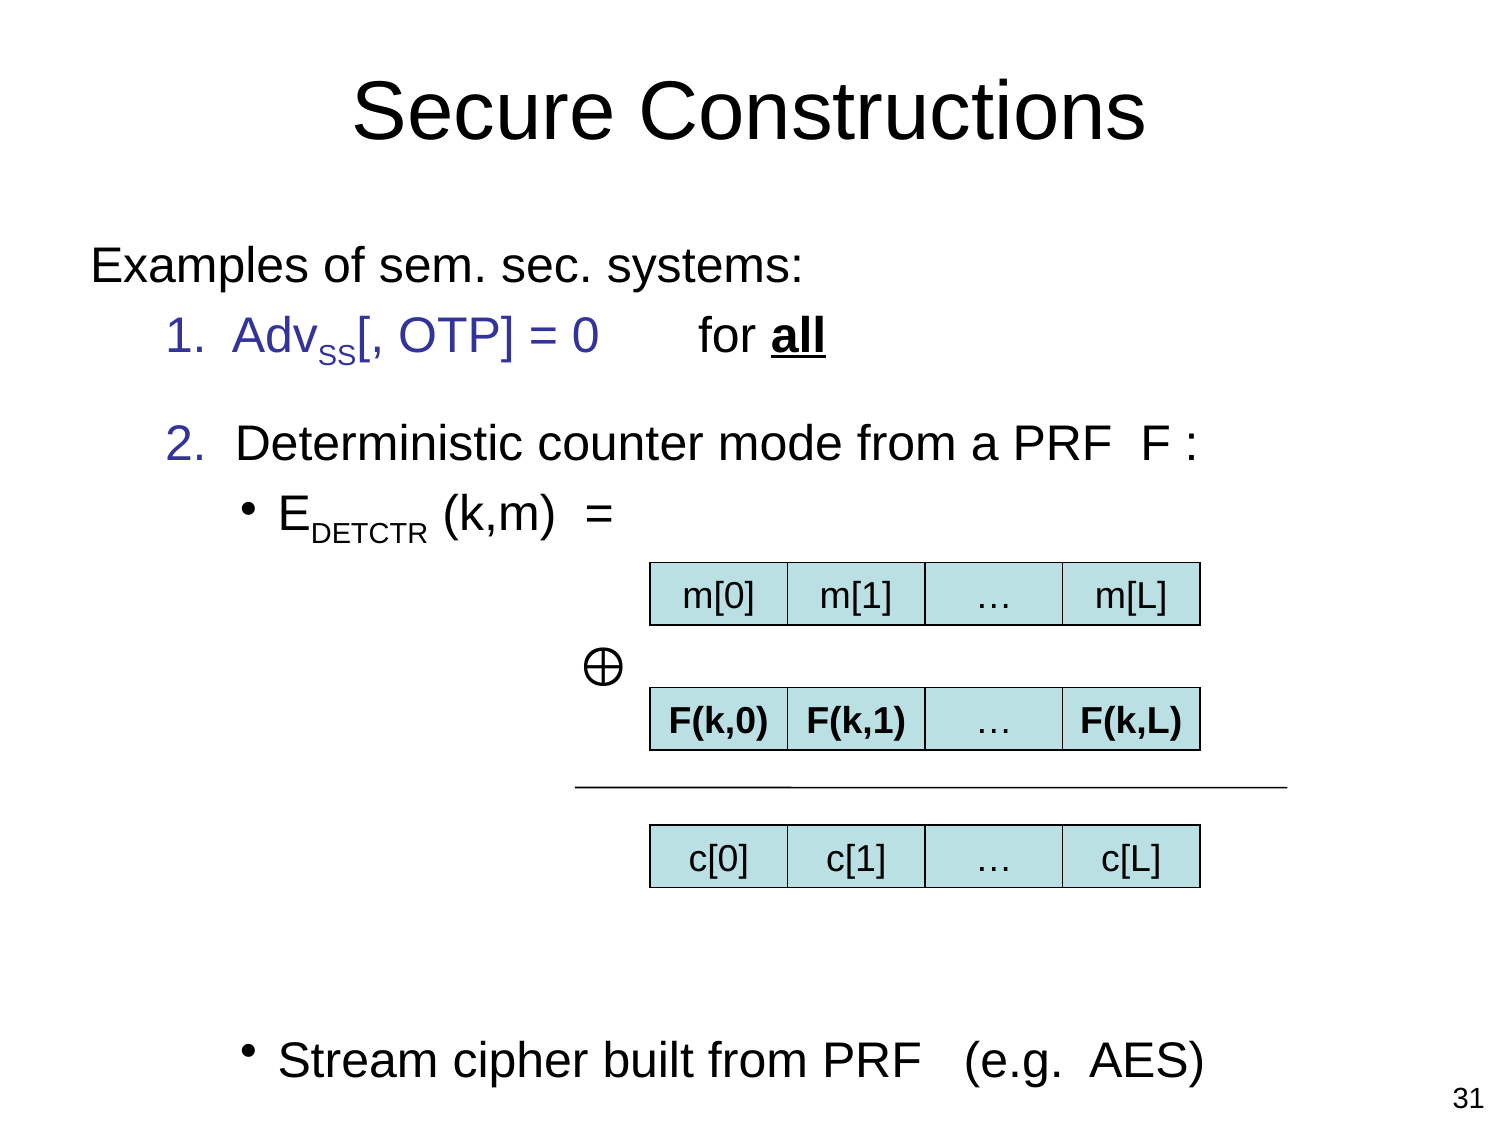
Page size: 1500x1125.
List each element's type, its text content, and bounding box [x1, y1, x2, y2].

title Secure Constructions [74, 37, 1426, 176]
slide_number 31 [1149, 1071, 1500, 1125]
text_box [562, 562, 1288, 888]
